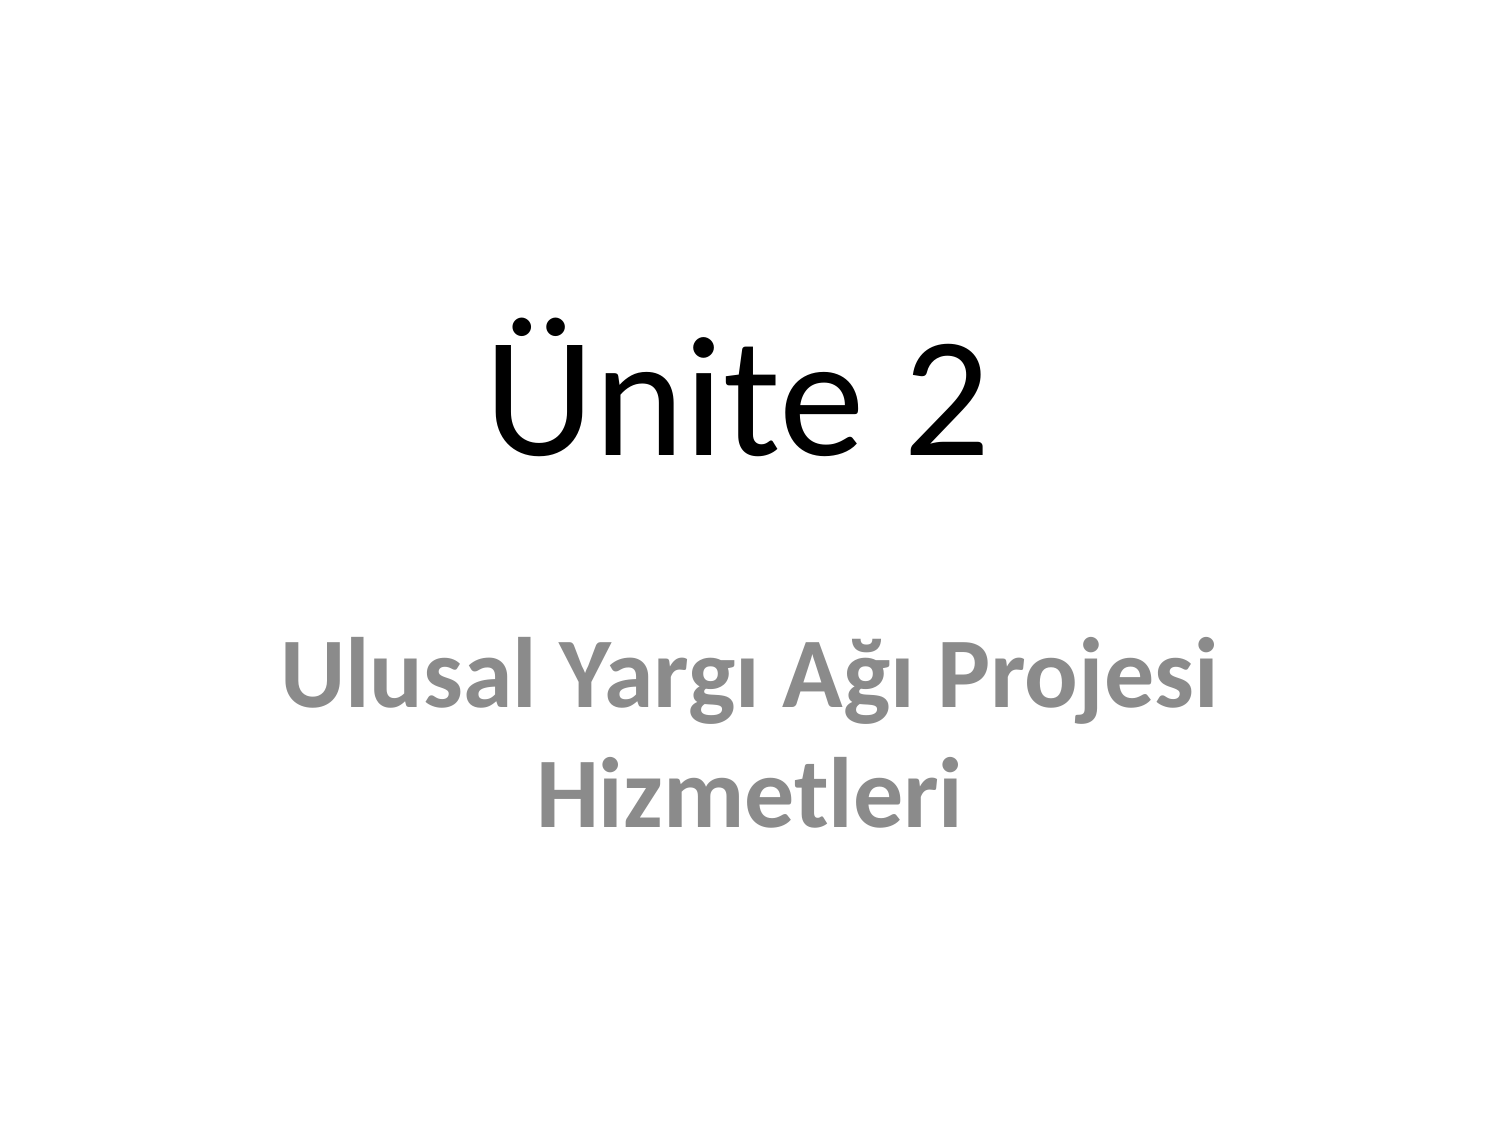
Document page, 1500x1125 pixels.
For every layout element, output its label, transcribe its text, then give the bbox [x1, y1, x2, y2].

subtitle Ulusal Yargı Ağı Projesi Hizmetleri [225, 600, 1275, 925]
title Ünite 2 [99, 275, 1375, 591]
